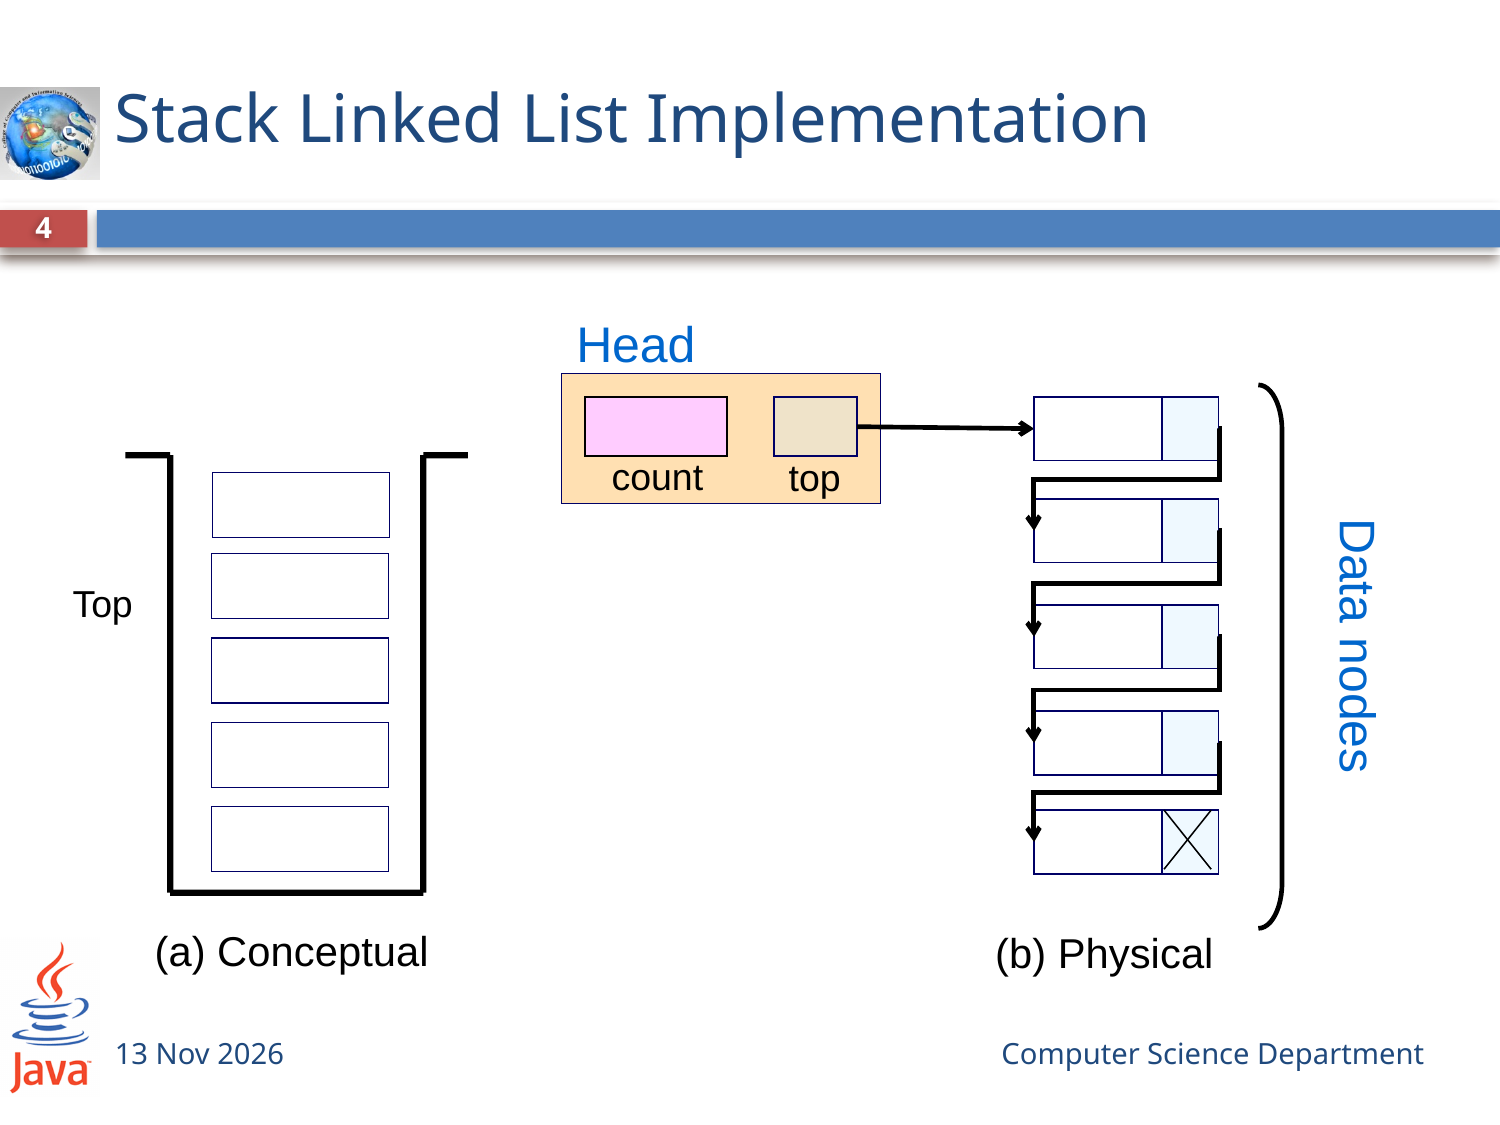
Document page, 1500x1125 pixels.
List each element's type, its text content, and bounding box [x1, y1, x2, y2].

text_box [1033, 384, 1401, 929]
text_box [561, 302, 1035, 504]
footer Computer Science Department [549, 1025, 1440, 1085]
text_box (b) Physical [879, 916, 1341, 988]
picture [0, 937, 100, 1097]
picture [0, 87, 99, 180]
slide_number 14-Jun-14 [99, 1025, 538, 1085]
title Stack Linked List Implementation [99, 44, 1425, 188]
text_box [51, 454, 469, 988]
slide_number 4 [0, 208, 88, 249]
